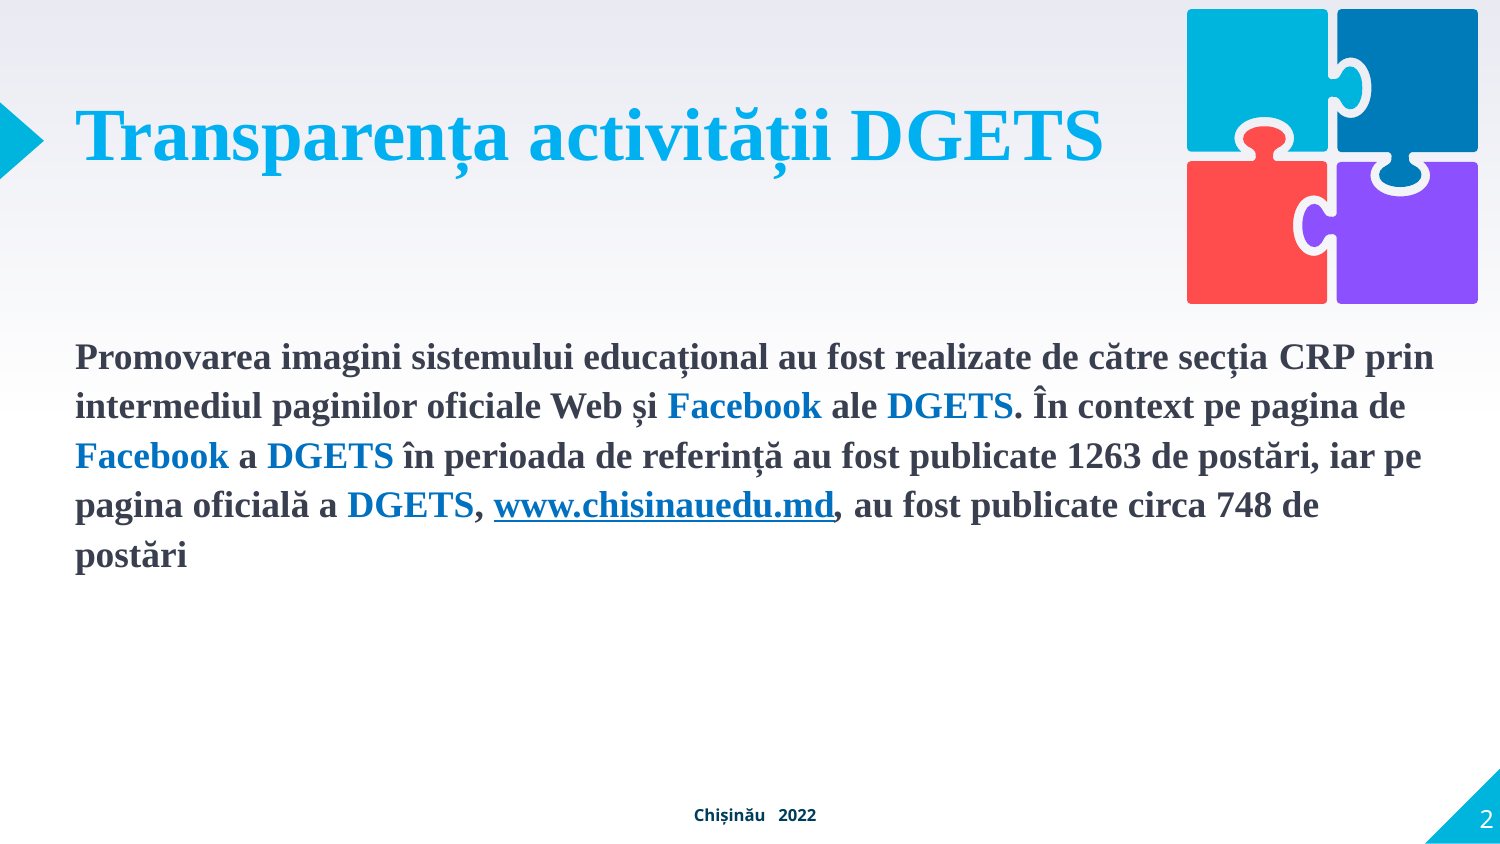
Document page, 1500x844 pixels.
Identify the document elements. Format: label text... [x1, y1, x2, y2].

title Transparența activității DGETS [75, 102, 1181, 281]
list Promovarea imagini sistemului educațional au fost realizate de către secția CRP prin intermediul paginilor oficiale Web și Facebook ale DGETS. În context pe pagina de Facebook a DGETS în perioada de referință au fost publicate 1263 de postări, iar pe pagina oficială a DGETS, www.chisinauedu.md, au fost publicate circa 748 de postări [75, 327, 1436, 767]
text_box Chișinău 2022 [678, 797, 832, 833]
slide_number 2 [1418, 760, 1494, 838]
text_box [1186, 8, 1479, 305]
